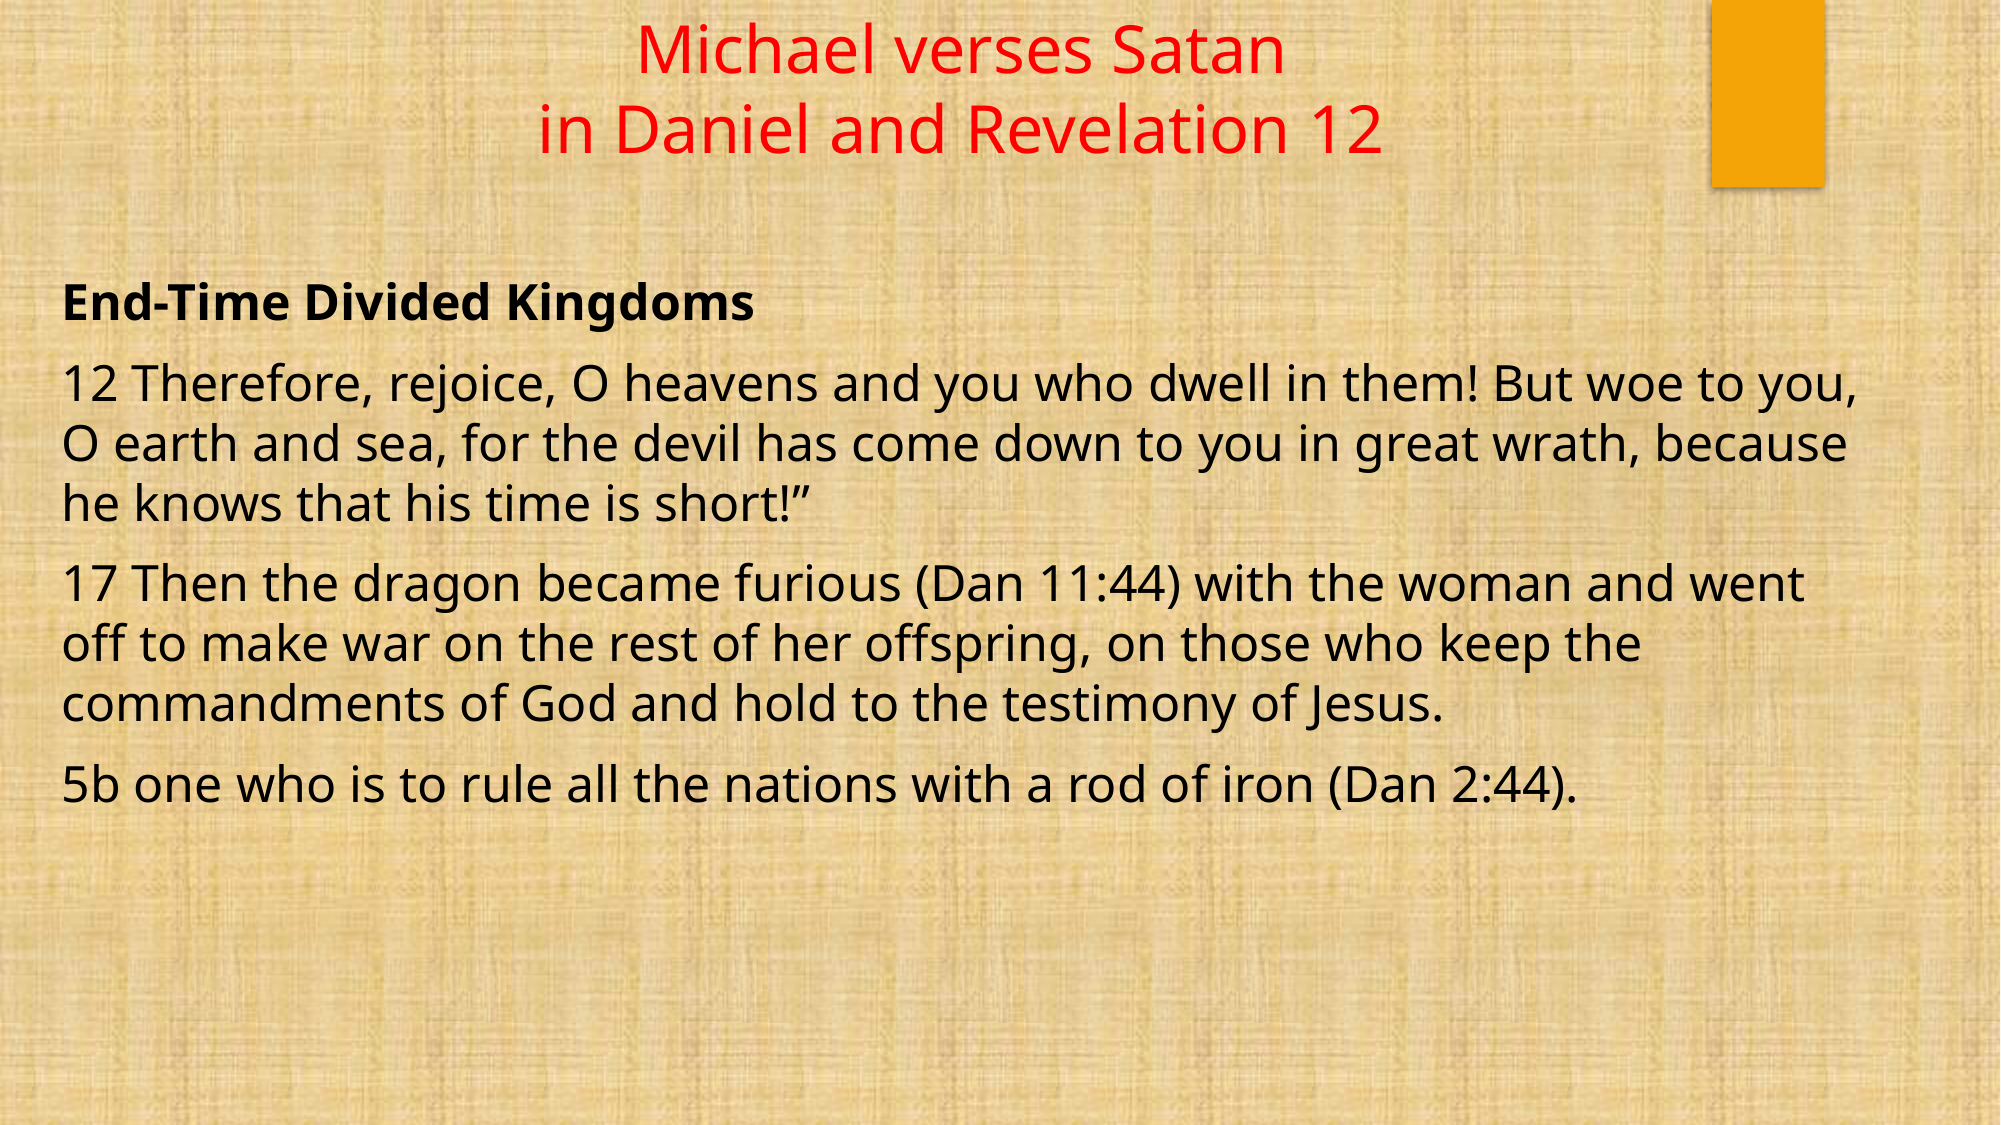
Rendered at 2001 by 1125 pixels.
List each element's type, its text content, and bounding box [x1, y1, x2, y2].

picture [0, 0, 2001, 1125]
title Michael verses Satan in Daniel and Revelation 12 [157, 0, 1783, 175]
list End-Time Divided Kingdoms 12 Therefore, rejoice, O heavens and you who dwell in them! But woe to you, O earth and sea, for the devil has come down to you in great wrath, because he knows that his time is short!” 17 Then the dragon became furious (Dan 11:44) with the woman and went off to make war on the rest of her offspring, on those who keep the commandments of God and hold to the testimony of Jesus. 5b one who is to rule all the nations with a rod of iron (Dan 2:44). [46, 262, 1894, 1023]
